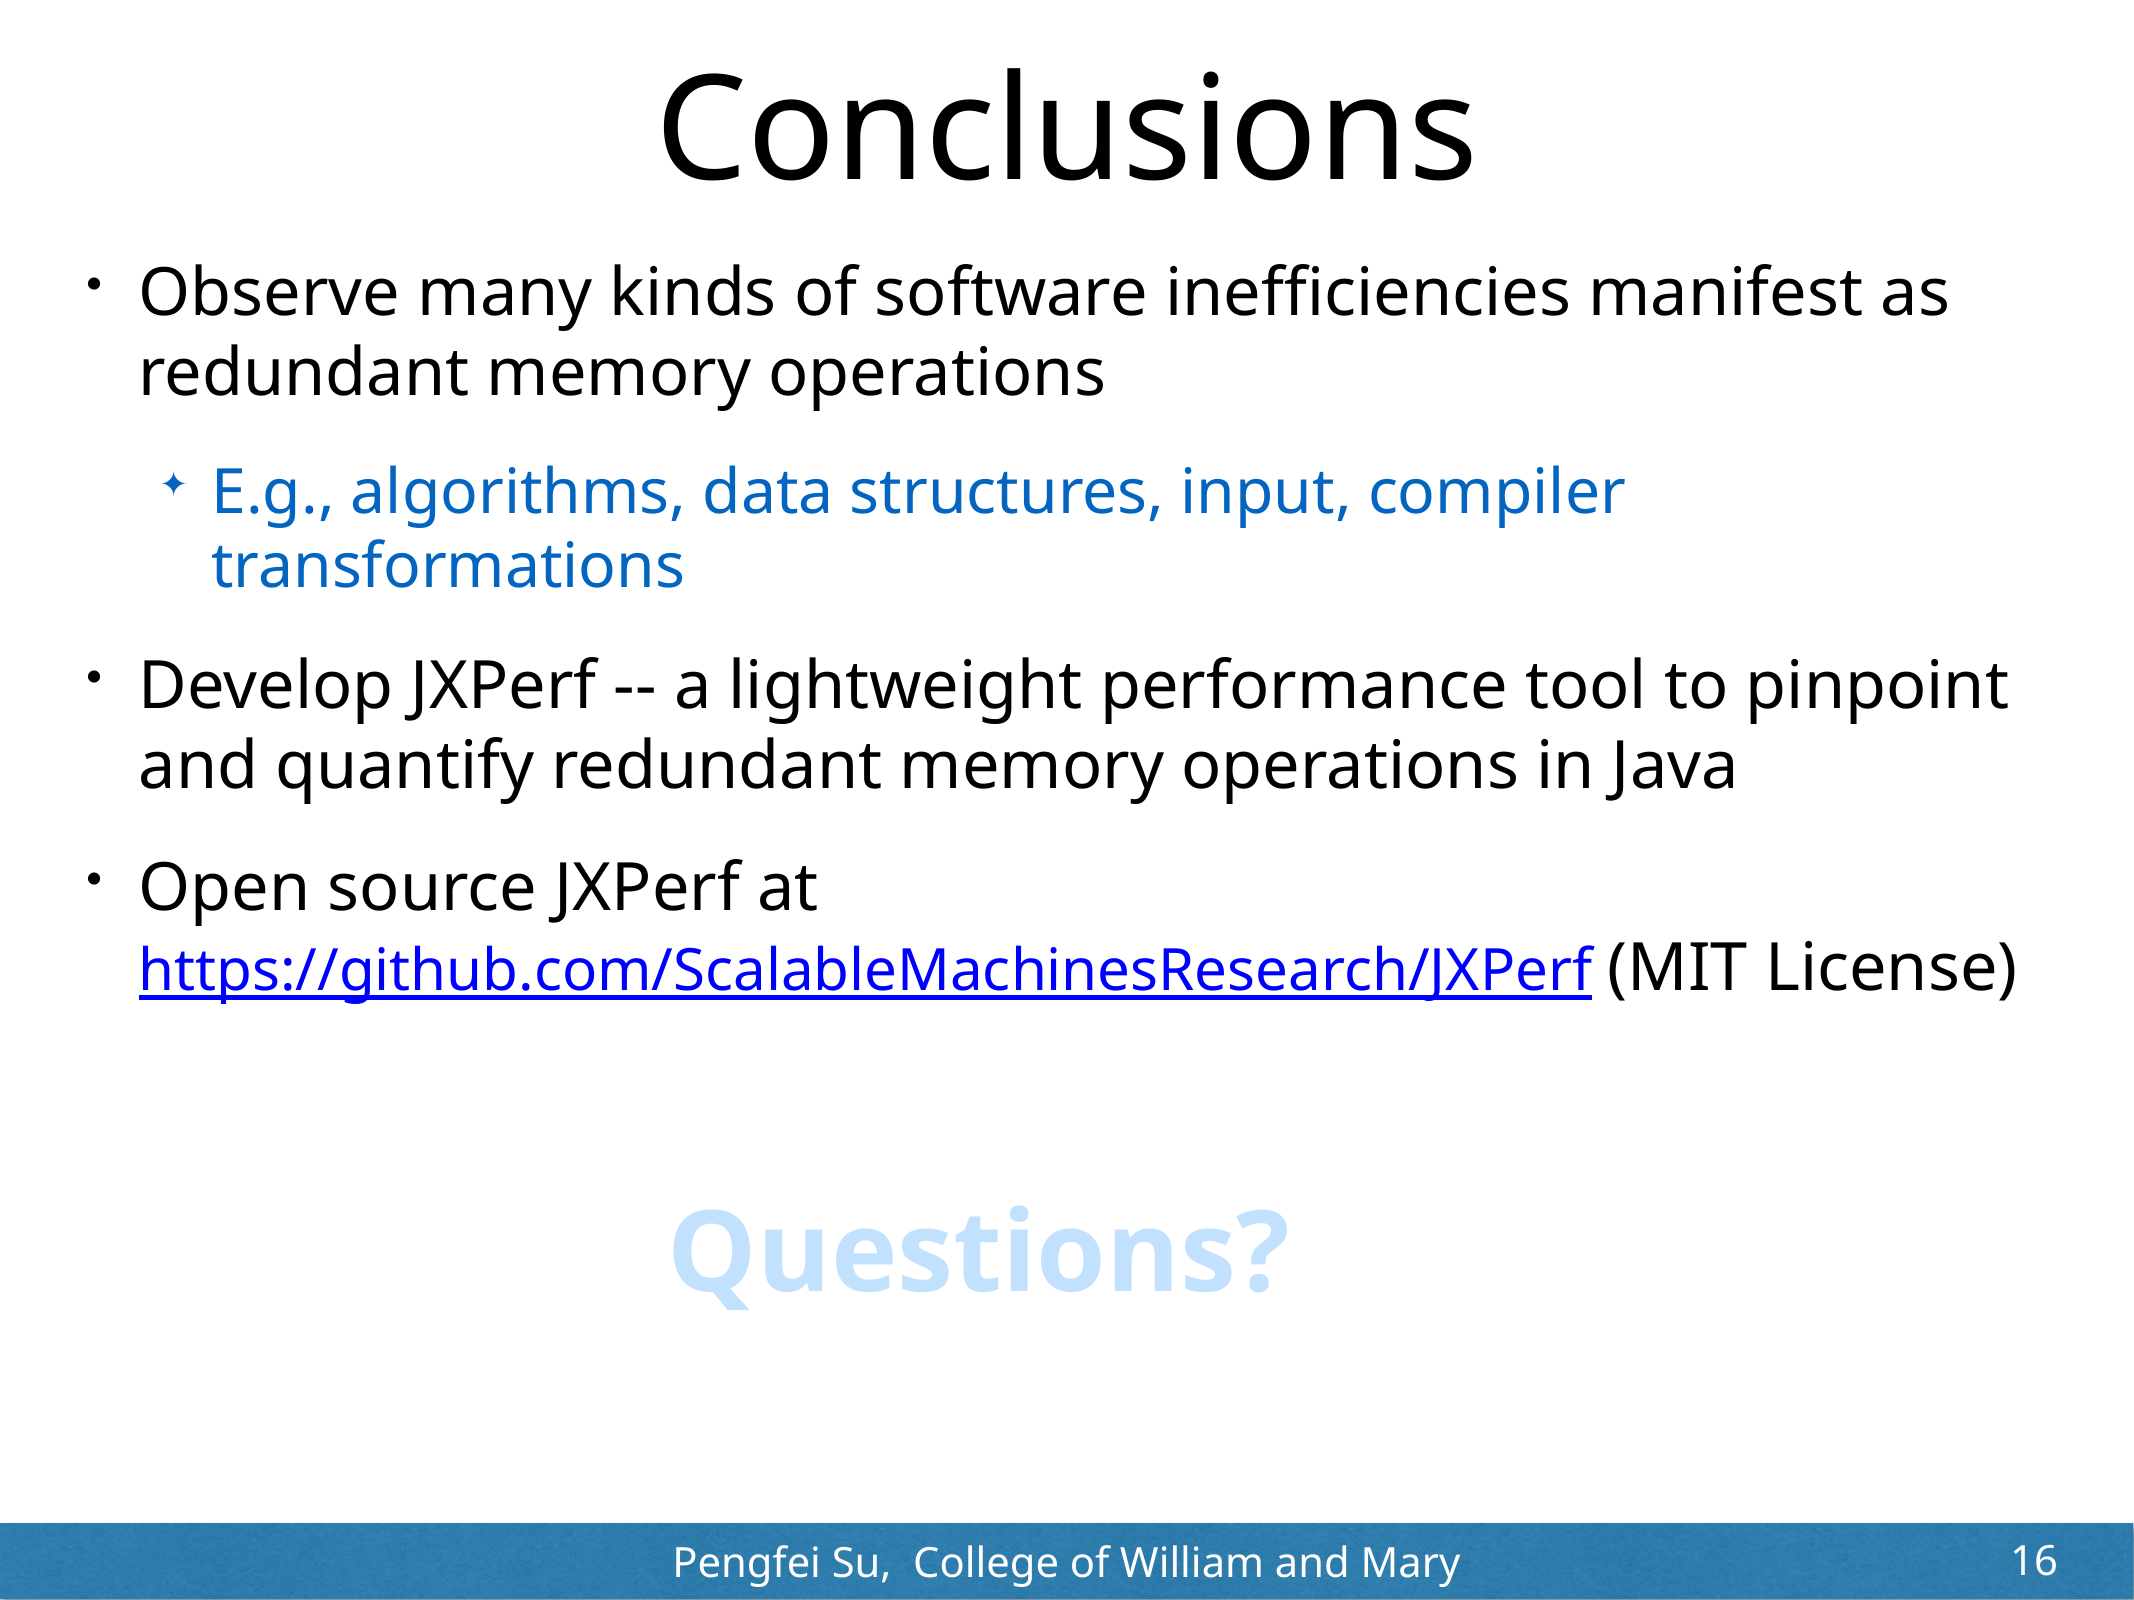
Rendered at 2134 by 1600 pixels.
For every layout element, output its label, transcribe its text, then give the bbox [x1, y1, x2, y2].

picture [0, 1523, 2134, 1599]
title Conclusions [155, 1, 1978, 241]
slide_number 16 [2001, 1525, 2068, 1593]
list Observe many kinds of software inefficiencies manifest as redundant memory operations E.g., algorithms, data structures, input, compiler transformations Develop JXPerf -- a lightweight performance tool to pinpoint and quantify redundant memory operations in Java Open source JXPerf at https://github.com/ScalableMachinesResearch/JXPerf (MIT License) [77, 239, 2111, 1273]
text_box Questions? [652, 1171, 1306, 1322]
